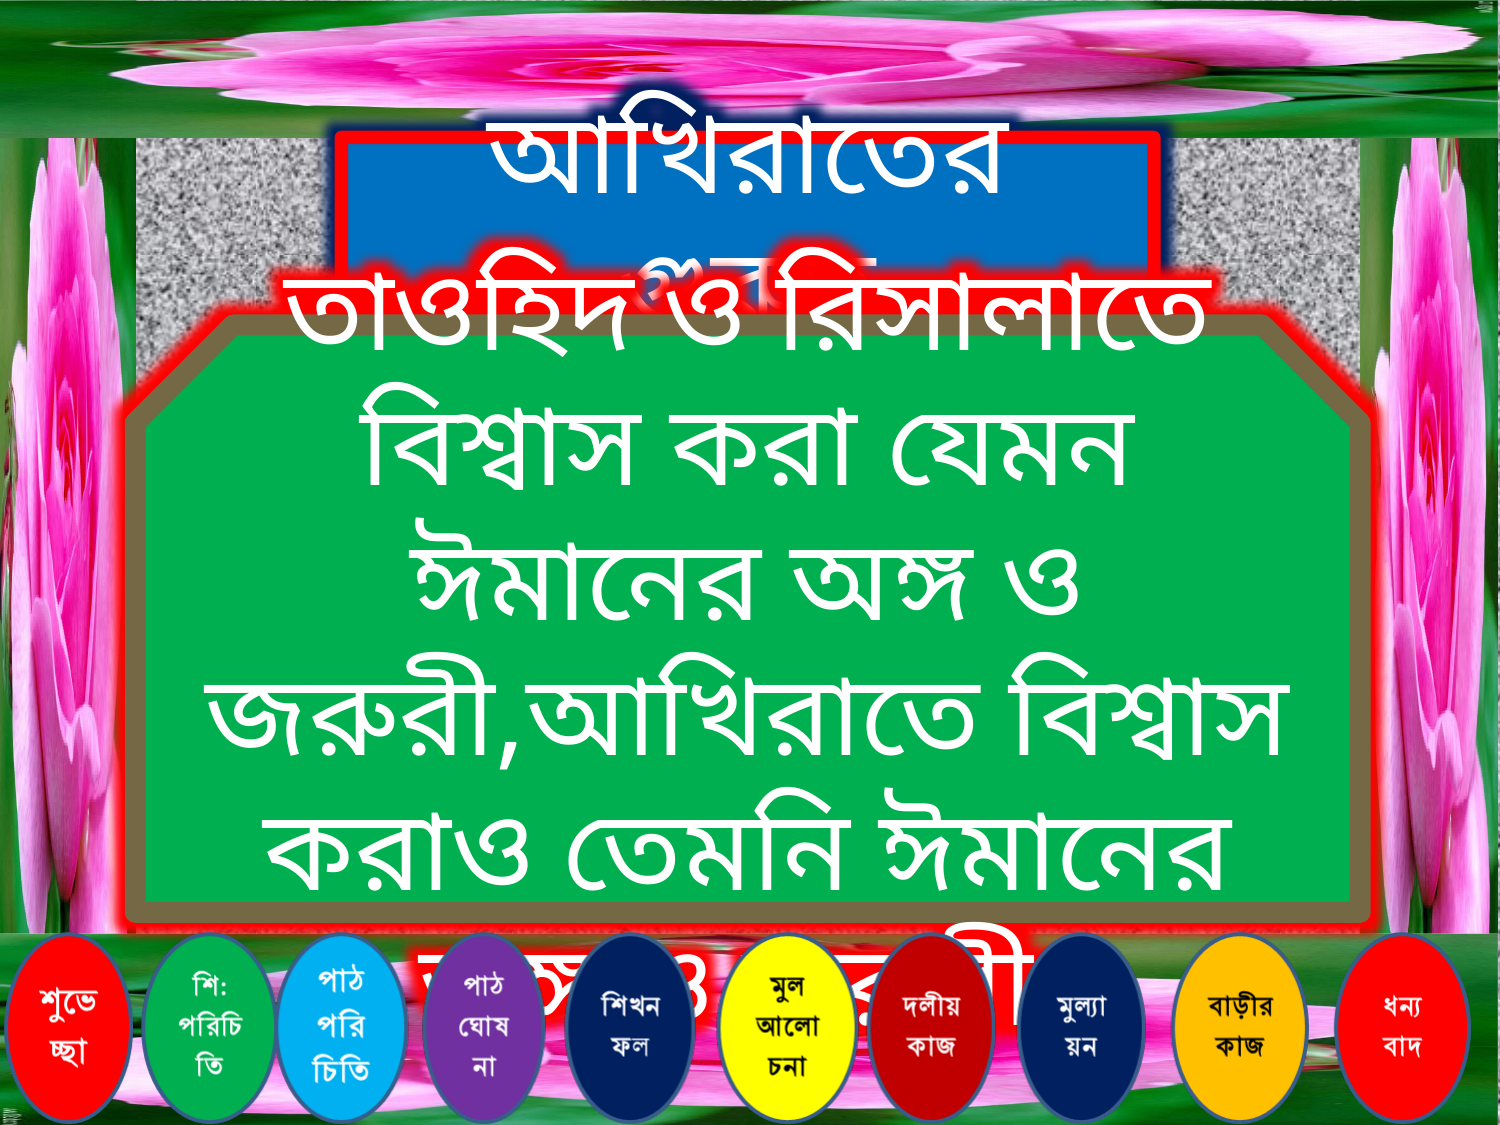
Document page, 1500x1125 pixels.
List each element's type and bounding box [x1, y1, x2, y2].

picture [4, 932, 1471, 1124]
text_box [0, 0, 1498, 1125]
